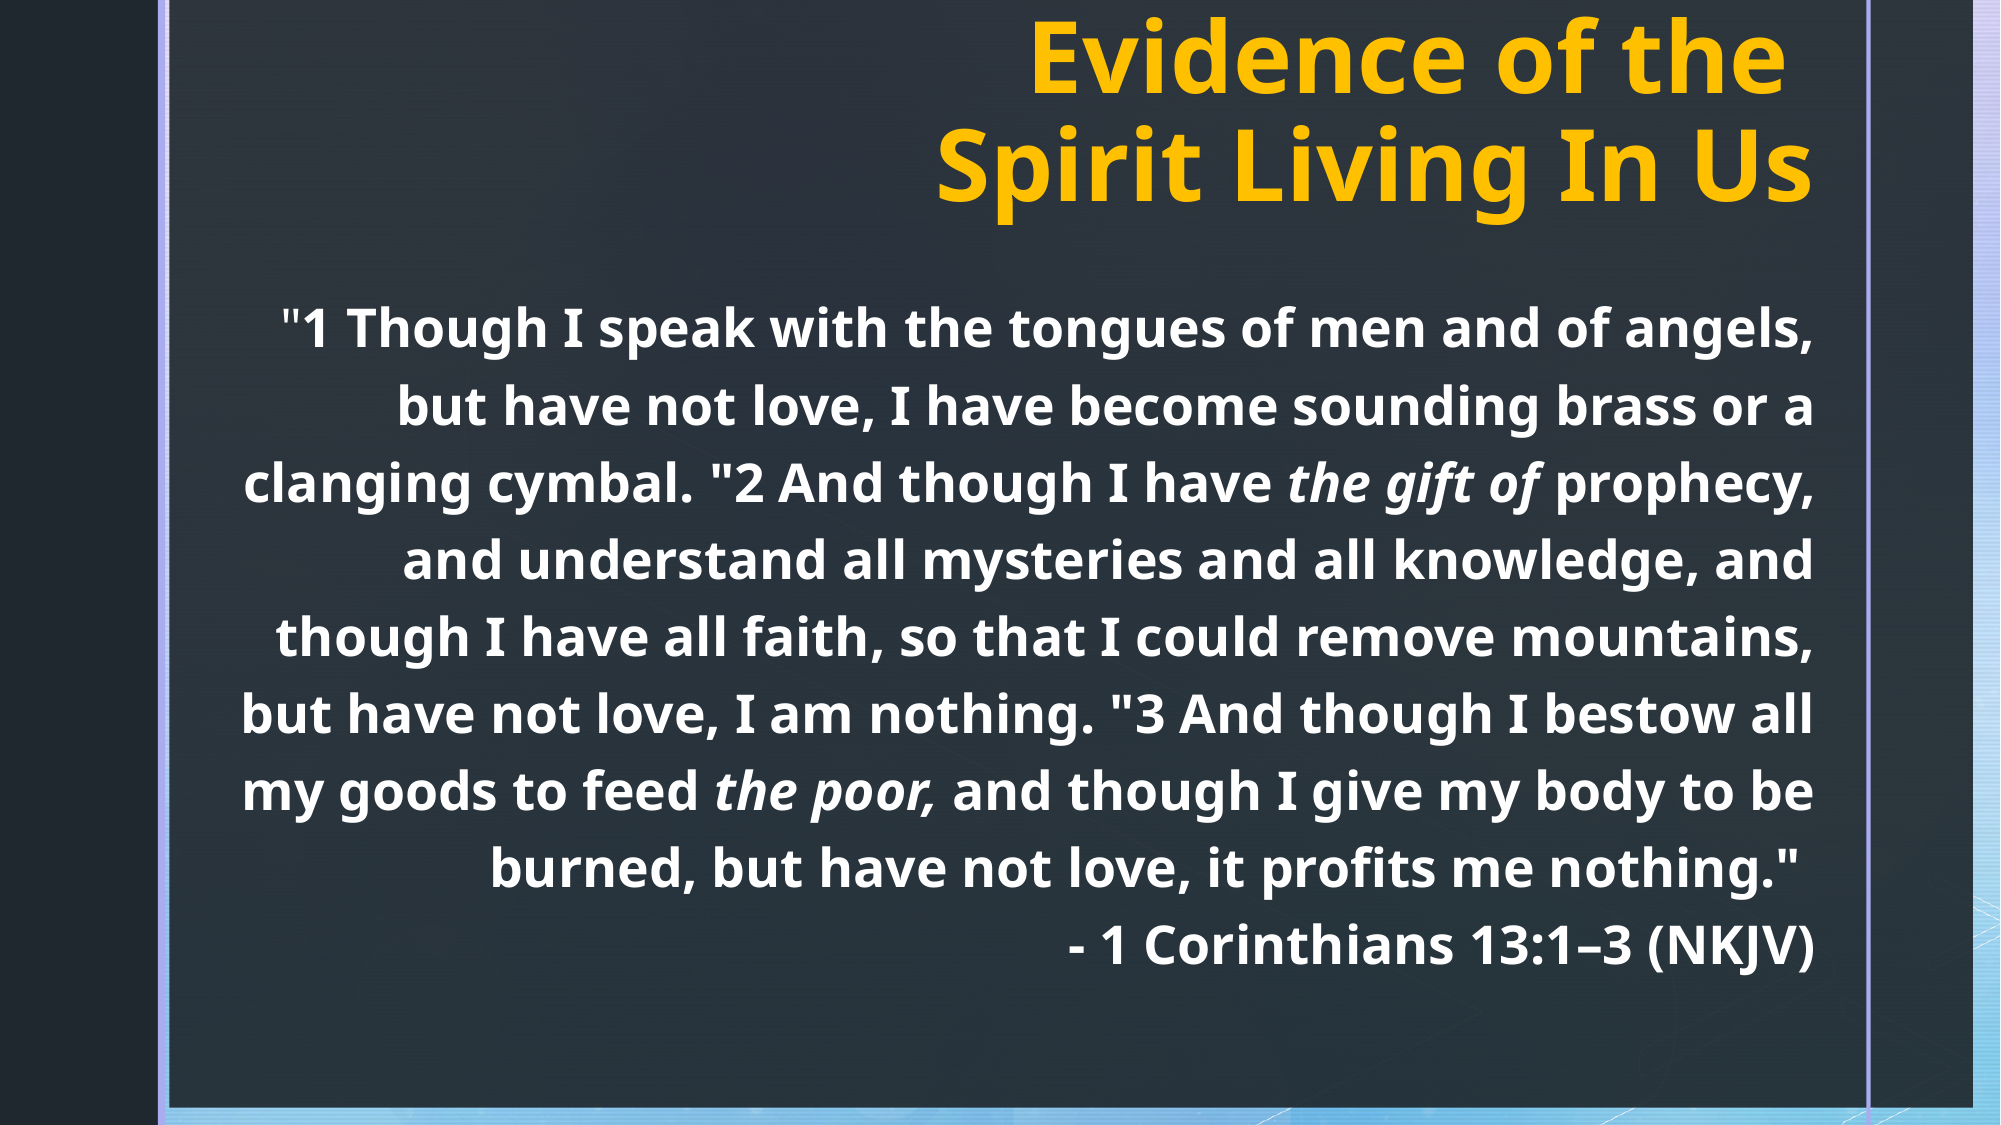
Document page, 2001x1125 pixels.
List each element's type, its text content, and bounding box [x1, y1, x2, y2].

picture [166, 0, 1866, 1125]
picture [1871, 0, 2001, 1125]
title Evidence of the Spirit Living In Us [215, 0, 1831, 222]
list "1 Though I speak with the tongues of men and of angels, but have not love, I have become sounding brass or a clanging cymbal. "2 And though I have the gift of prophecy, and understand all mysteries and all knowledge, and though I have all faith, so that I could remove mountains, but have not love, I am nothing. "3 And though I bestow all my goods to feed the poor, and though I give my body to be burned, but have not love, it profits me nothing." - 1 Corinthians 13:1–3 (NKJV) [215, 274, 1831, 1048]
